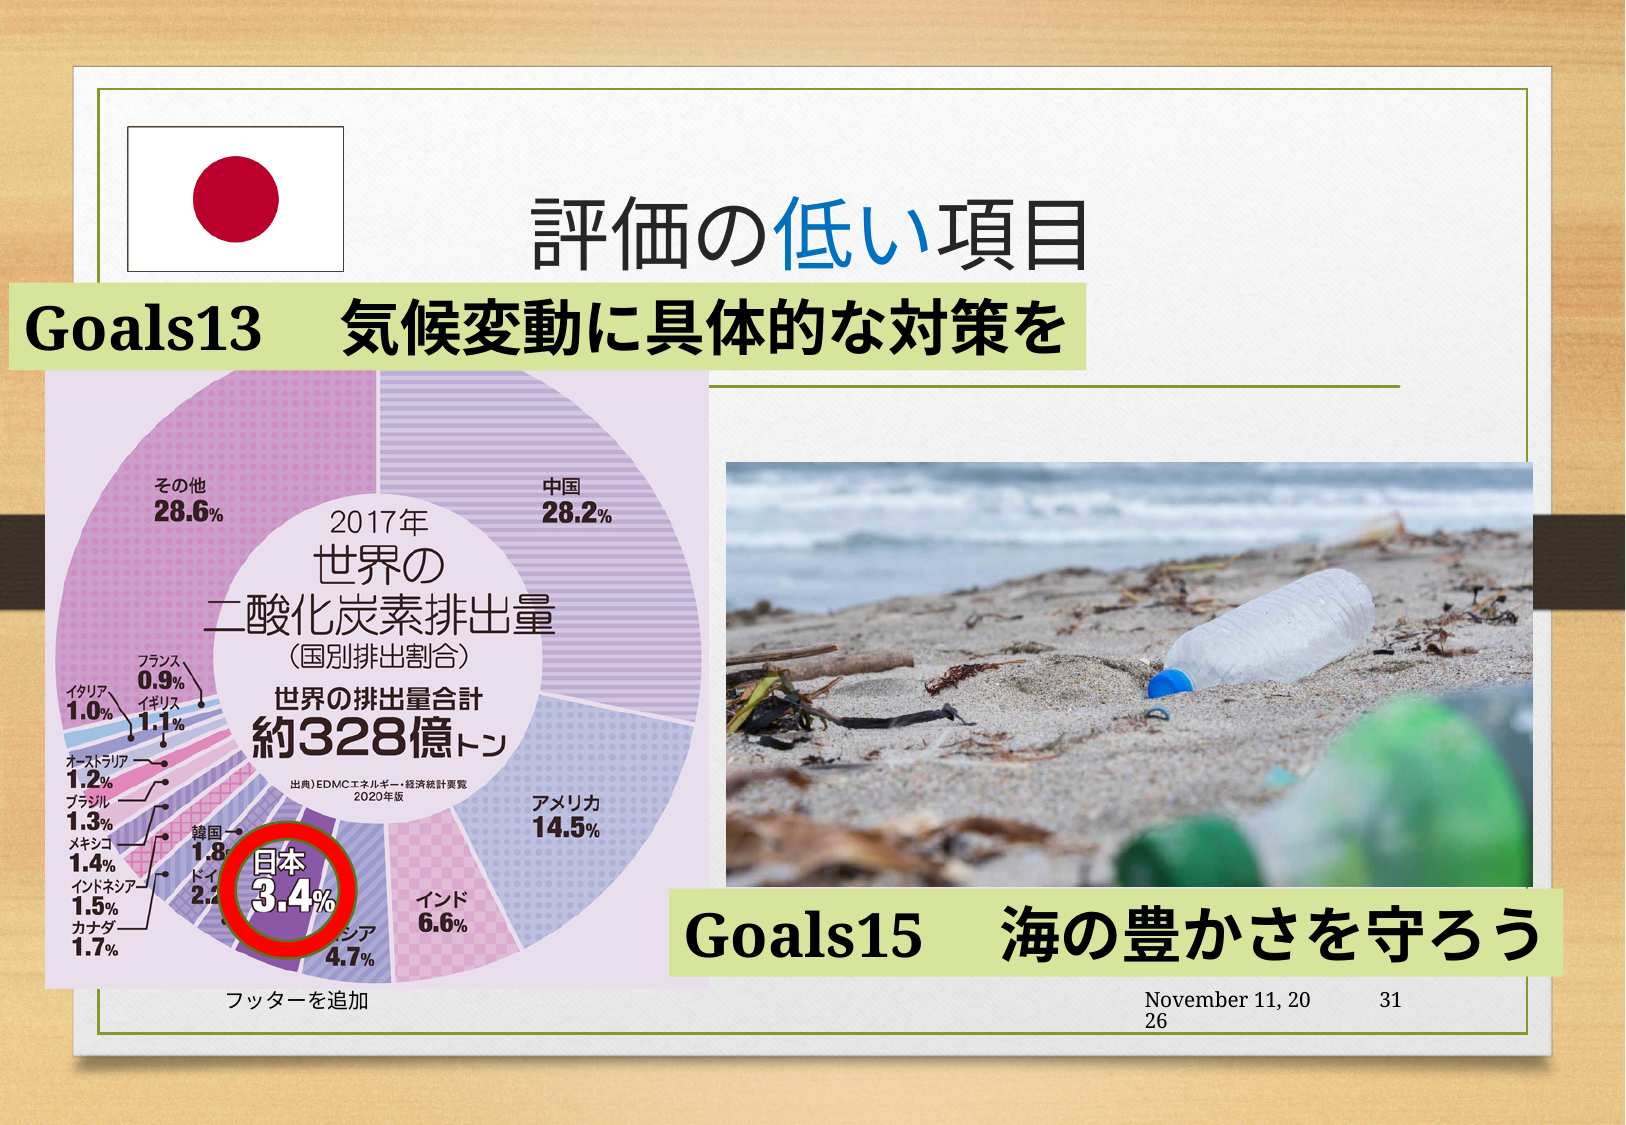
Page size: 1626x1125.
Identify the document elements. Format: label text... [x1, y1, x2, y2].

footer フッターを追加 [209, 977, 1117, 1024]
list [45, 325, 709, 990]
text_box Goals13 気候変動に具体的な対策を [709, 340, 1087, 371]
text_box Goals13 気候変動に具体的な対策を [9, 282, 209, 371]
picture [0, 0, 1626, 1125]
title 評価の低い項目 [209, 125, 1418, 340]
text_box Goals15 海の豊かさを守ろう [709, 888, 1564, 977]
slide_number 31 [1347, 977, 1418, 1024]
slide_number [1129, 977, 1334, 1024]
